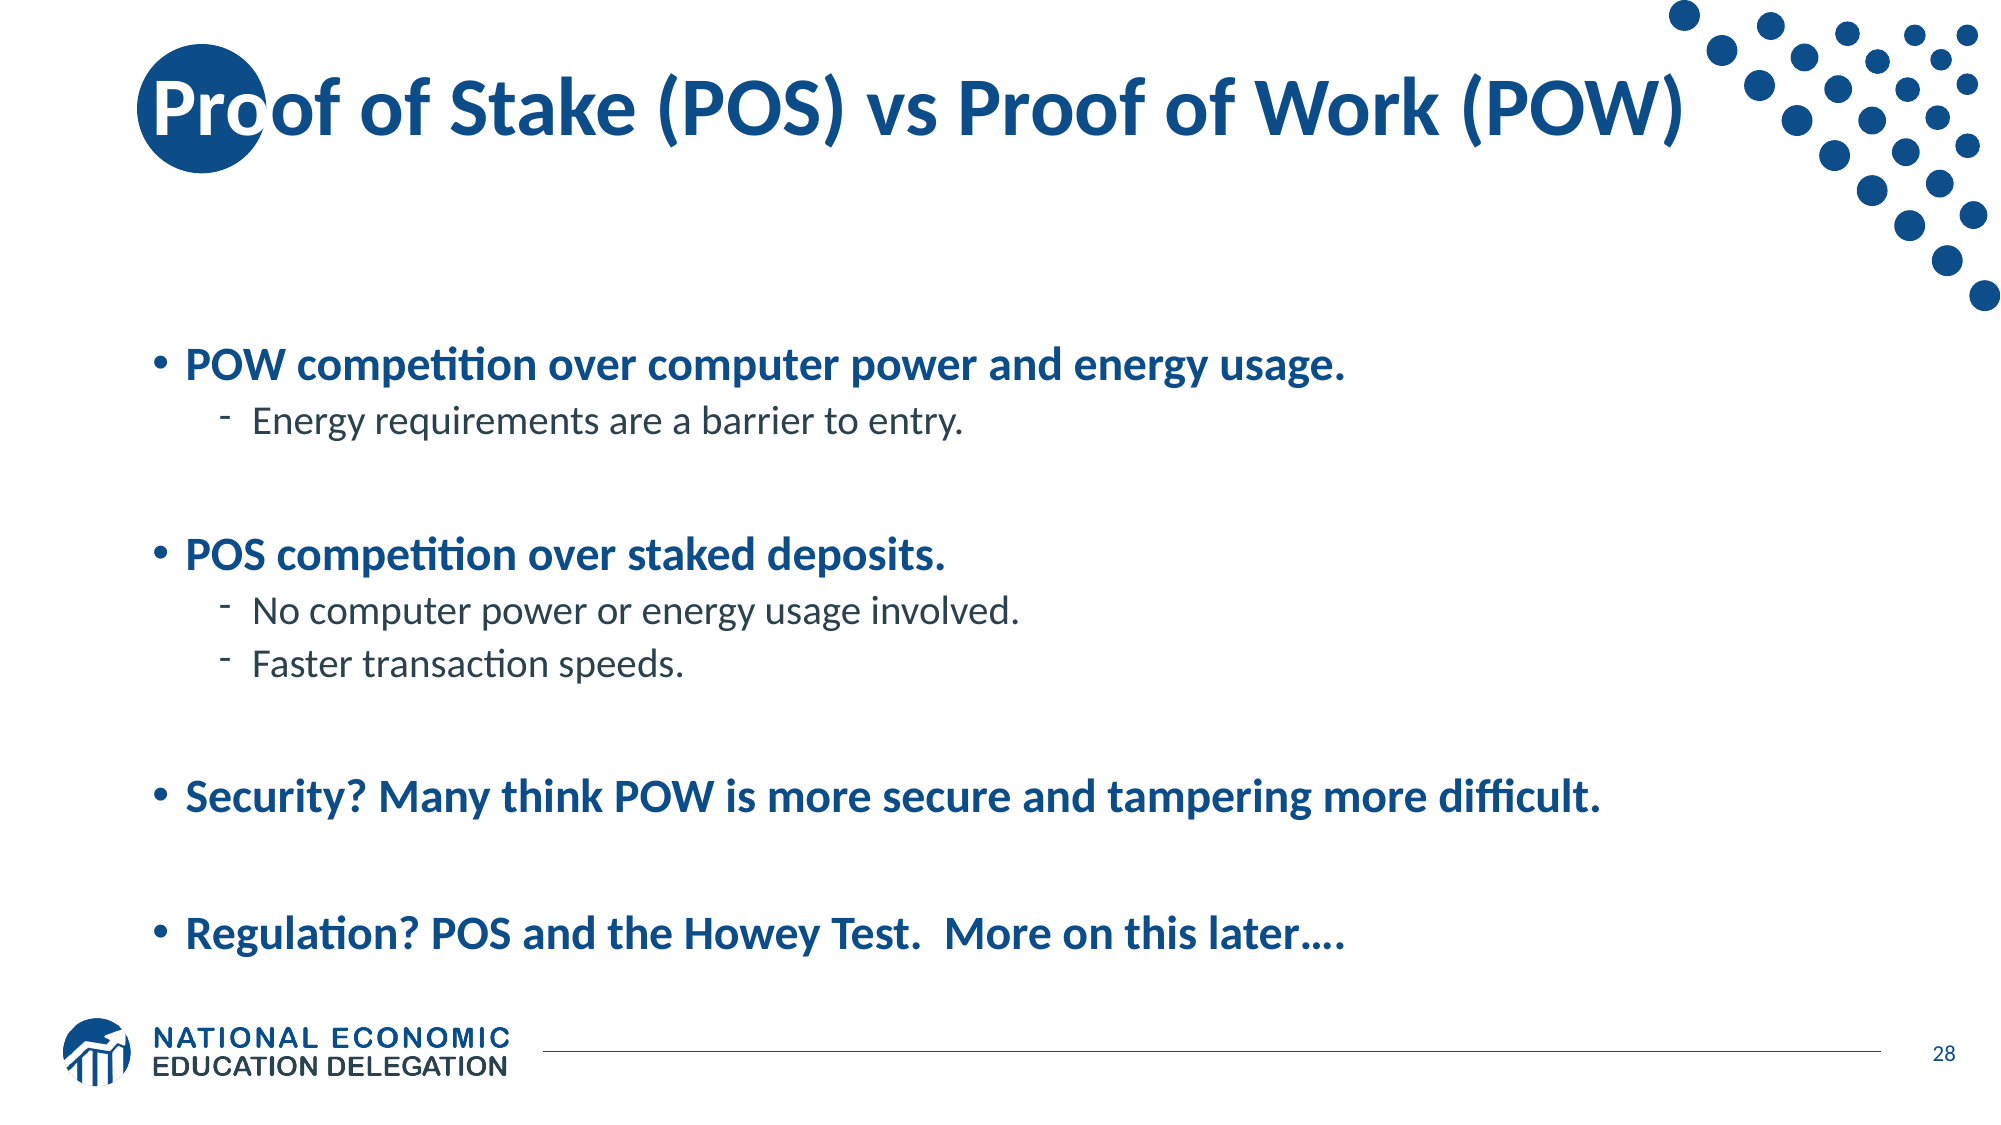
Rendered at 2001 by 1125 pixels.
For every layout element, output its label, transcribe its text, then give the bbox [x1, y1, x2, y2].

list POW competition over computer power and energy usage. Energy requirements are a barrier to entry. POS competition over staked deposits. No computer power or energy usage involved. Faster transaction speeds. Security? Many think POW is more secure and tampering more difficult. Regulation? POS and the Howey Test. More on this later…. [137, 257, 1863, 972]
slide_number 28 [1521, 1022, 1972, 1082]
picture [55, 1013, 520, 1091]
title Proof of Stake (POS) vs Proof of Work (POW) [137, 0, 1863, 218]
